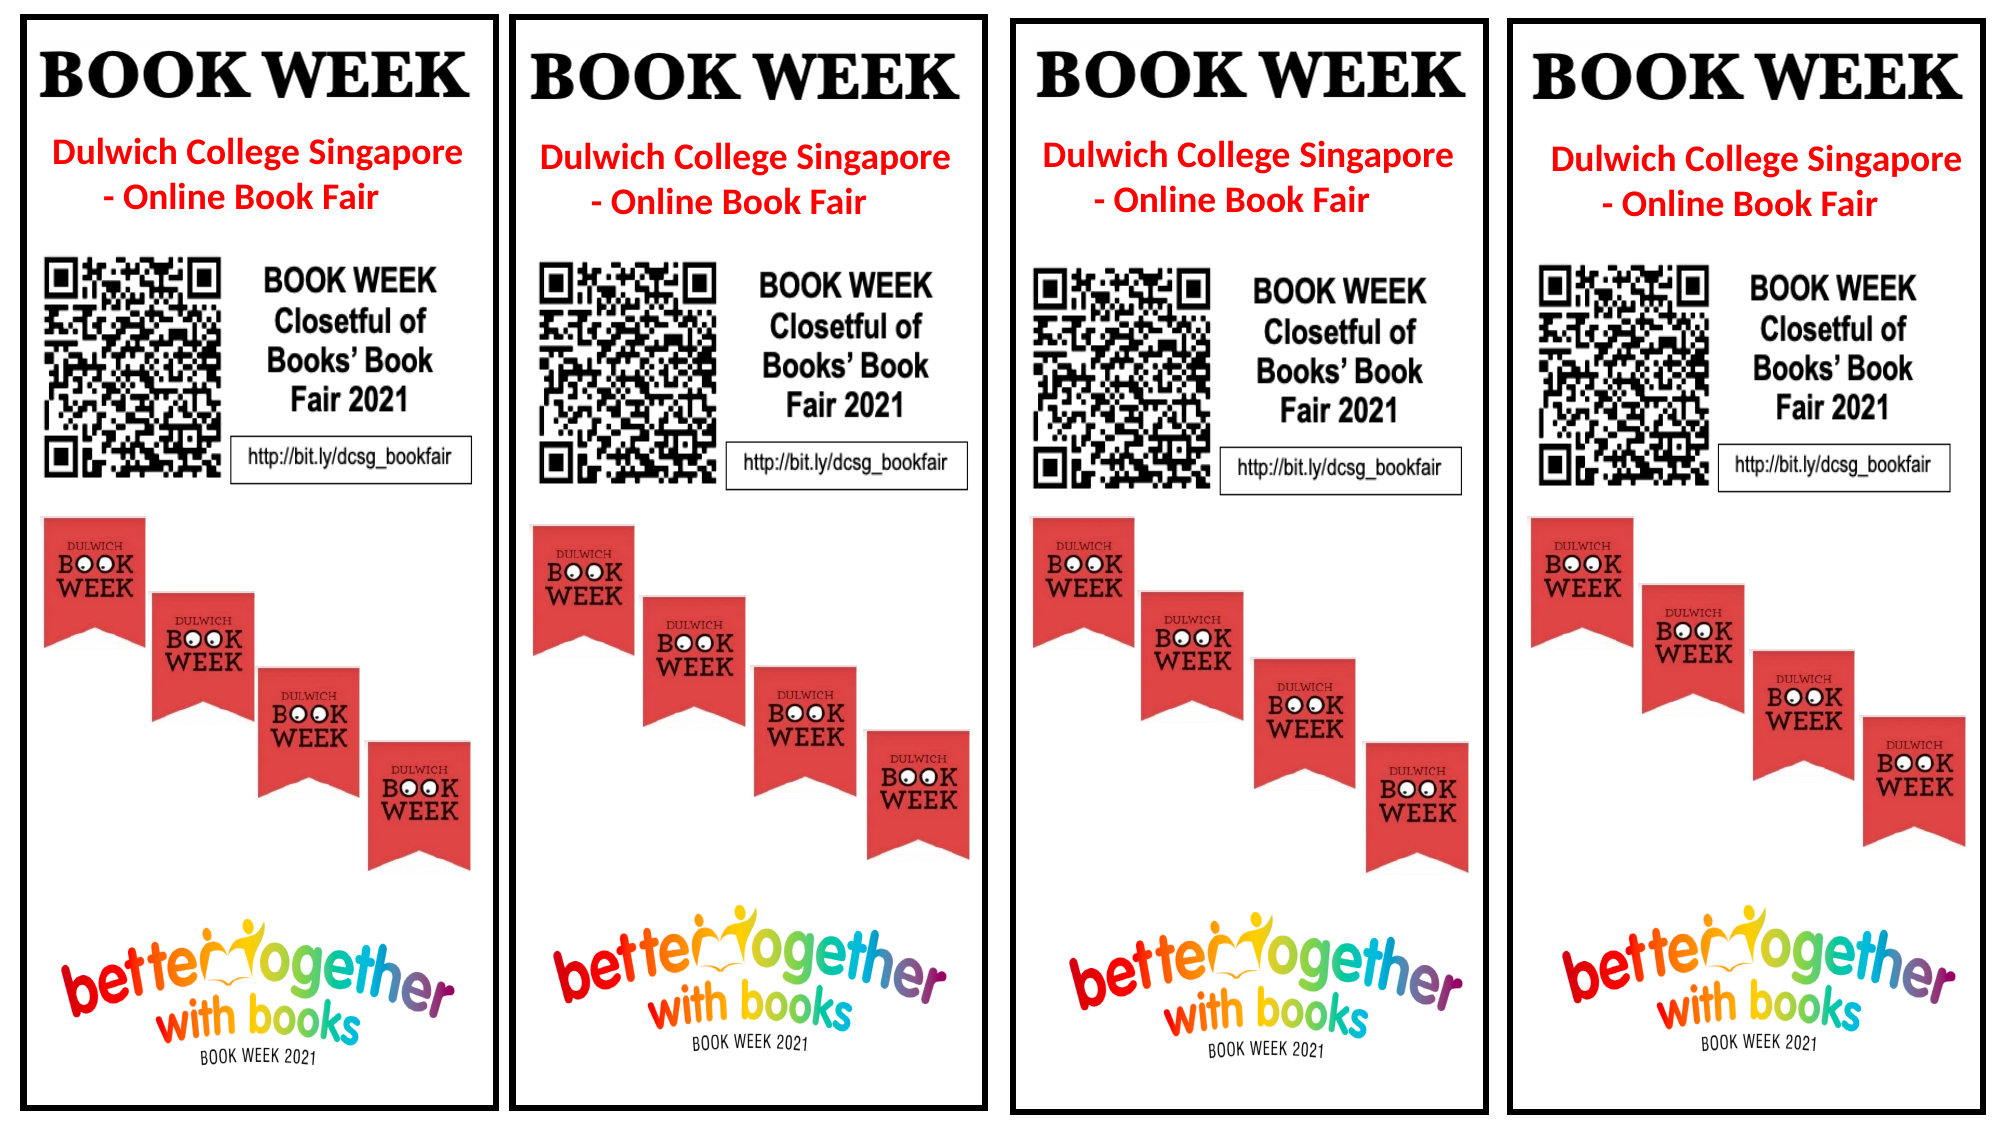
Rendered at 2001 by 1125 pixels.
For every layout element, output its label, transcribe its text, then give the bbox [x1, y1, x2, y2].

text_box [1509, 20, 1984, 1113]
text_box 2019-2020 Book Award [511, 16, 986, 1109]
picture [528, 524, 635, 658]
picture [35, 225, 485, 498]
picture [364, 740, 471, 873]
picture [34, 41, 473, 102]
picture [542, 901, 957, 1060]
picture [50, 915, 465, 1074]
picture [525, 43, 963, 104]
text_box [1012, 20, 1487, 1113]
picture [530, 230, 981, 504]
picture [750, 665, 857, 799]
picture [1362, 741, 1469, 875]
picture [1749, 649, 1855, 783]
picture [40, 516, 146, 650]
text_box Dulwich College Singapore - Online Book Fair [37, 119, 505, 225]
picture [1137, 590, 1244, 723]
picture [1527, 516, 1634, 650]
picture [1250, 657, 1356, 791]
picture [863, 729, 970, 863]
text_box [22, 16, 497, 1109]
picture [1024, 236, 1475, 509]
picture [1859, 715, 1966, 849]
picture [148, 591, 360, 800]
picture [1638, 583, 1745, 716]
picture [1058, 907, 1473, 1067]
picture [1030, 41, 1469, 102]
picture [1551, 901, 1966, 1060]
picture [1029, 516, 1135, 650]
text_box Dulwich College Singapore - Online Book Fair [525, 124, 992, 230]
picture [1527, 43, 1966, 104]
text_box Dulwich College Singapore - Online Book Fair [1536, 127, 2000, 232]
picture [639, 595, 746, 729]
text_box Dulwich College Singapore - Online Book Fair [1027, 122, 1495, 228]
picture [1530, 232, 1963, 506]
